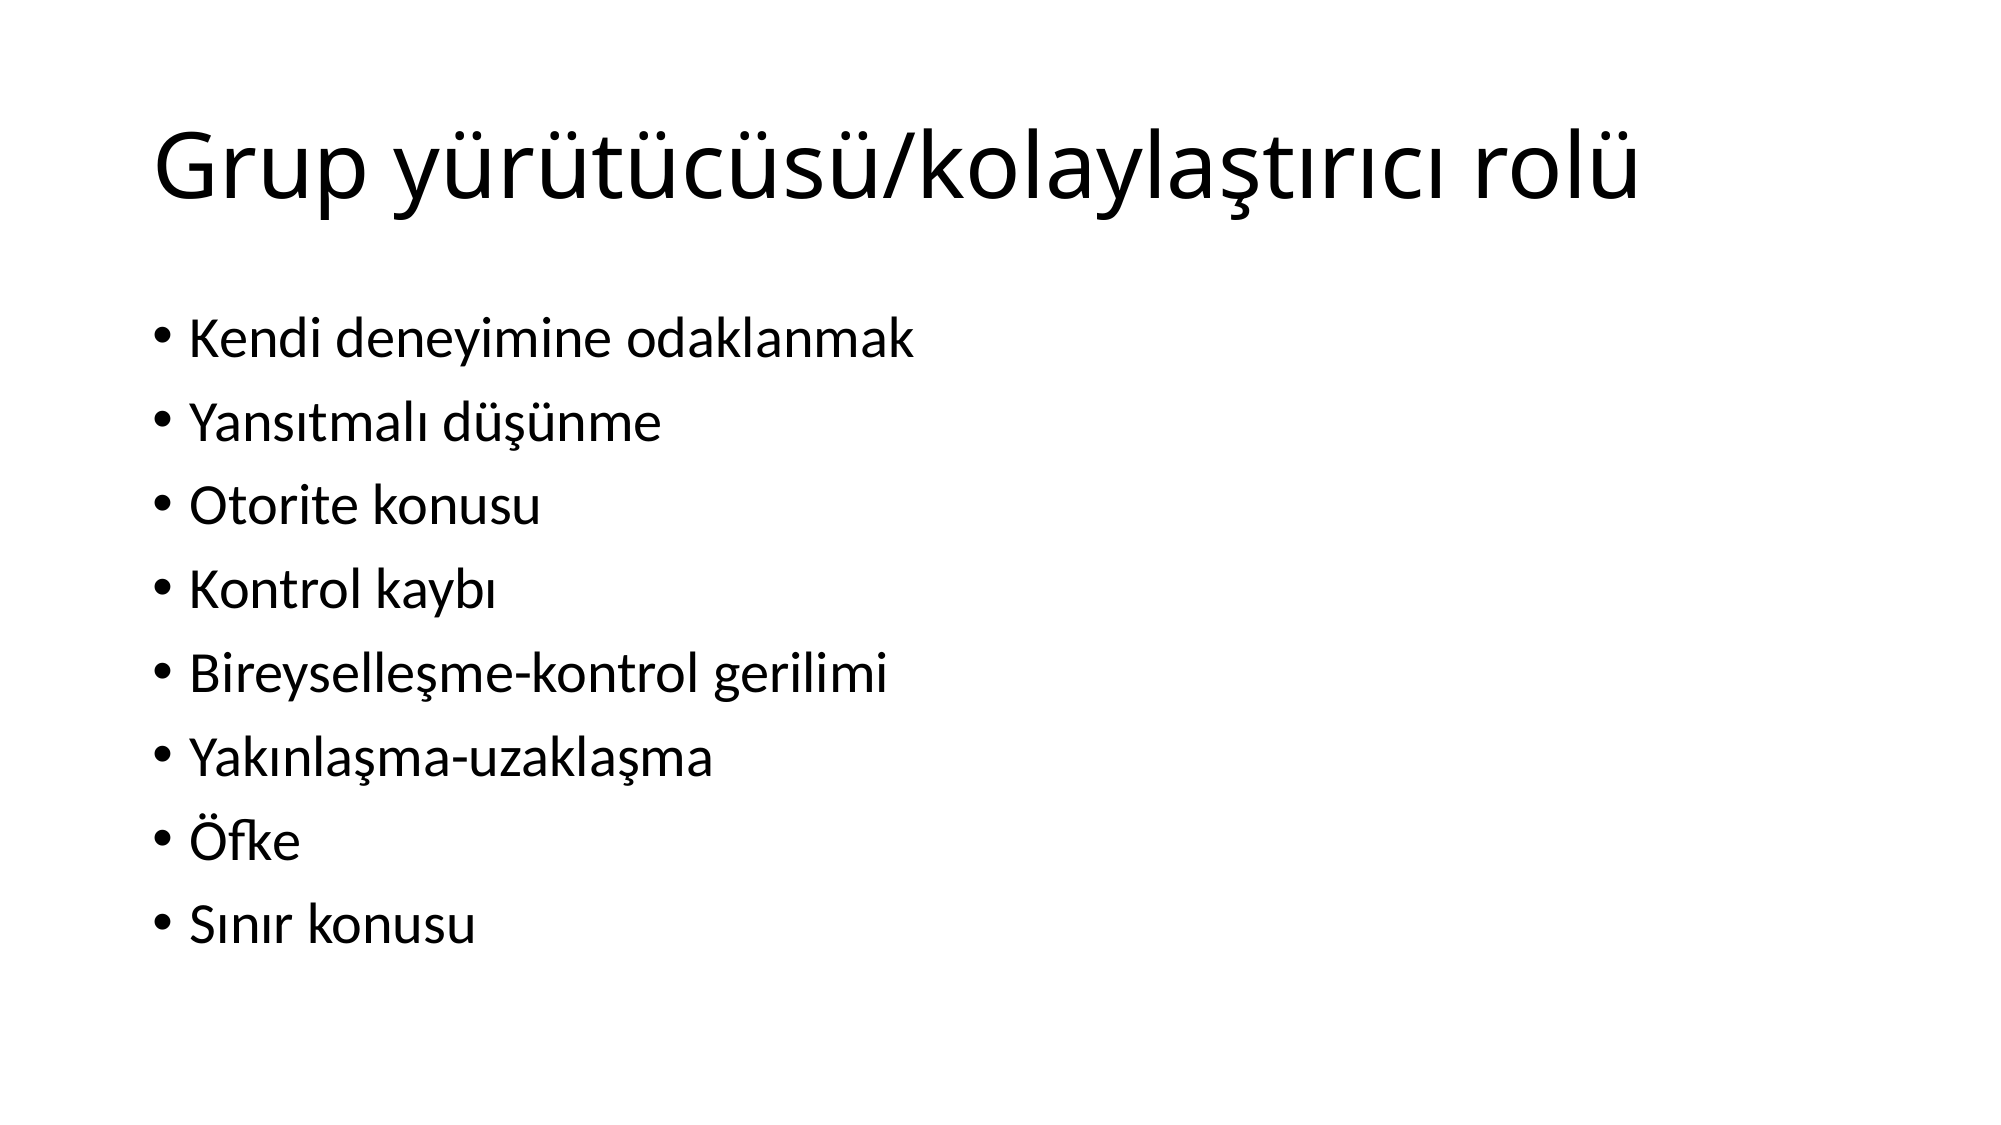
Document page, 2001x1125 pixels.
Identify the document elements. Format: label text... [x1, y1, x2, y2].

list Kendi deneyimine odaklanmak Yansıtmalı düşünme Otorite konusu Kontrol kaybı Bireyselleşme-kontrol gerilimi Yakınlaşma-uzaklaşma Öfke Sınır konusu [137, 299, 1863, 1014]
title Grup yürütücüsü/kolaylaştırıcı rolü [137, 59, 1863, 278]
